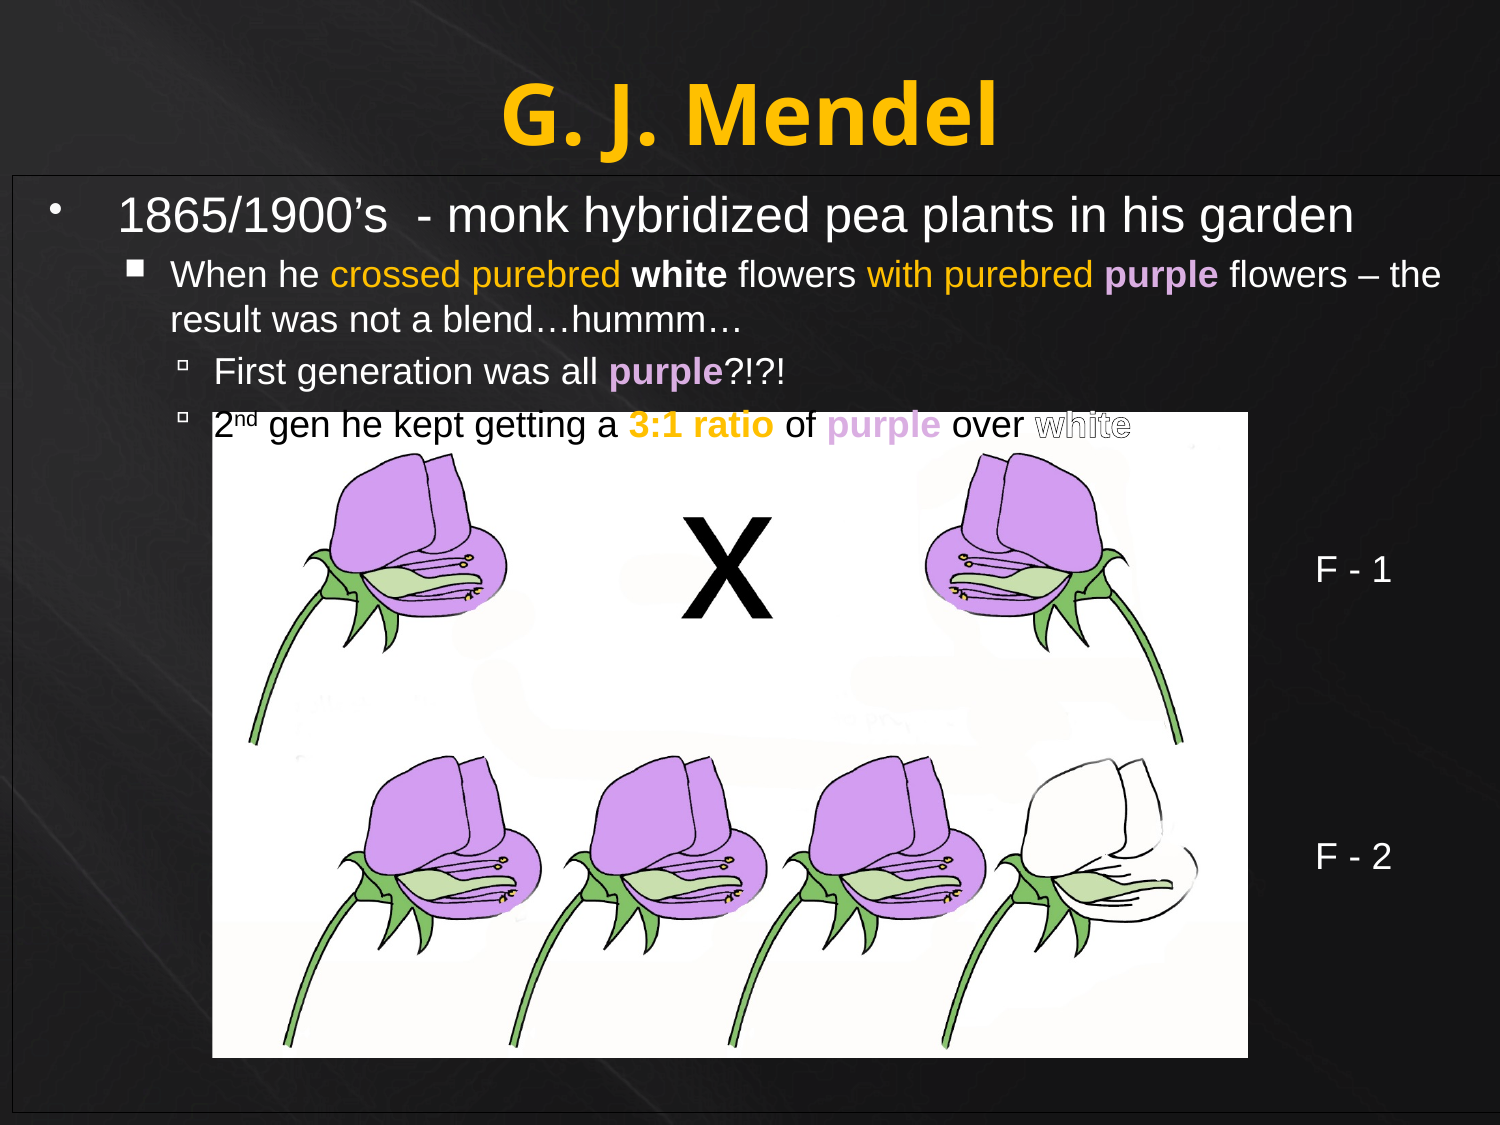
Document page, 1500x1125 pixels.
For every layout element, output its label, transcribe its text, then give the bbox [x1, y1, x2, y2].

text_box PpSS [228, 428, 1283, 1093]
list 1865/1900’s - monk hybridized pea plants in his garden When he crossed purebred white flowers with purebred purple flowers – the result was not a blend…hummm… First generation was all purple?!?! 2nd gen he kept getting a 3:1 ratio of purple over white [12, 174, 1500, 1113]
picture [212, 412, 1249, 1058]
title G. J. Mendel [12, 17, 1488, 174]
text_box F - 1 [1300, 537, 1408, 598]
text_box F - 2 [1300, 824, 1408, 885]
picture [0, 0, 1500, 1125]
text_box 9/16 or 0.5625 [241, 441, 1271, 1081]
